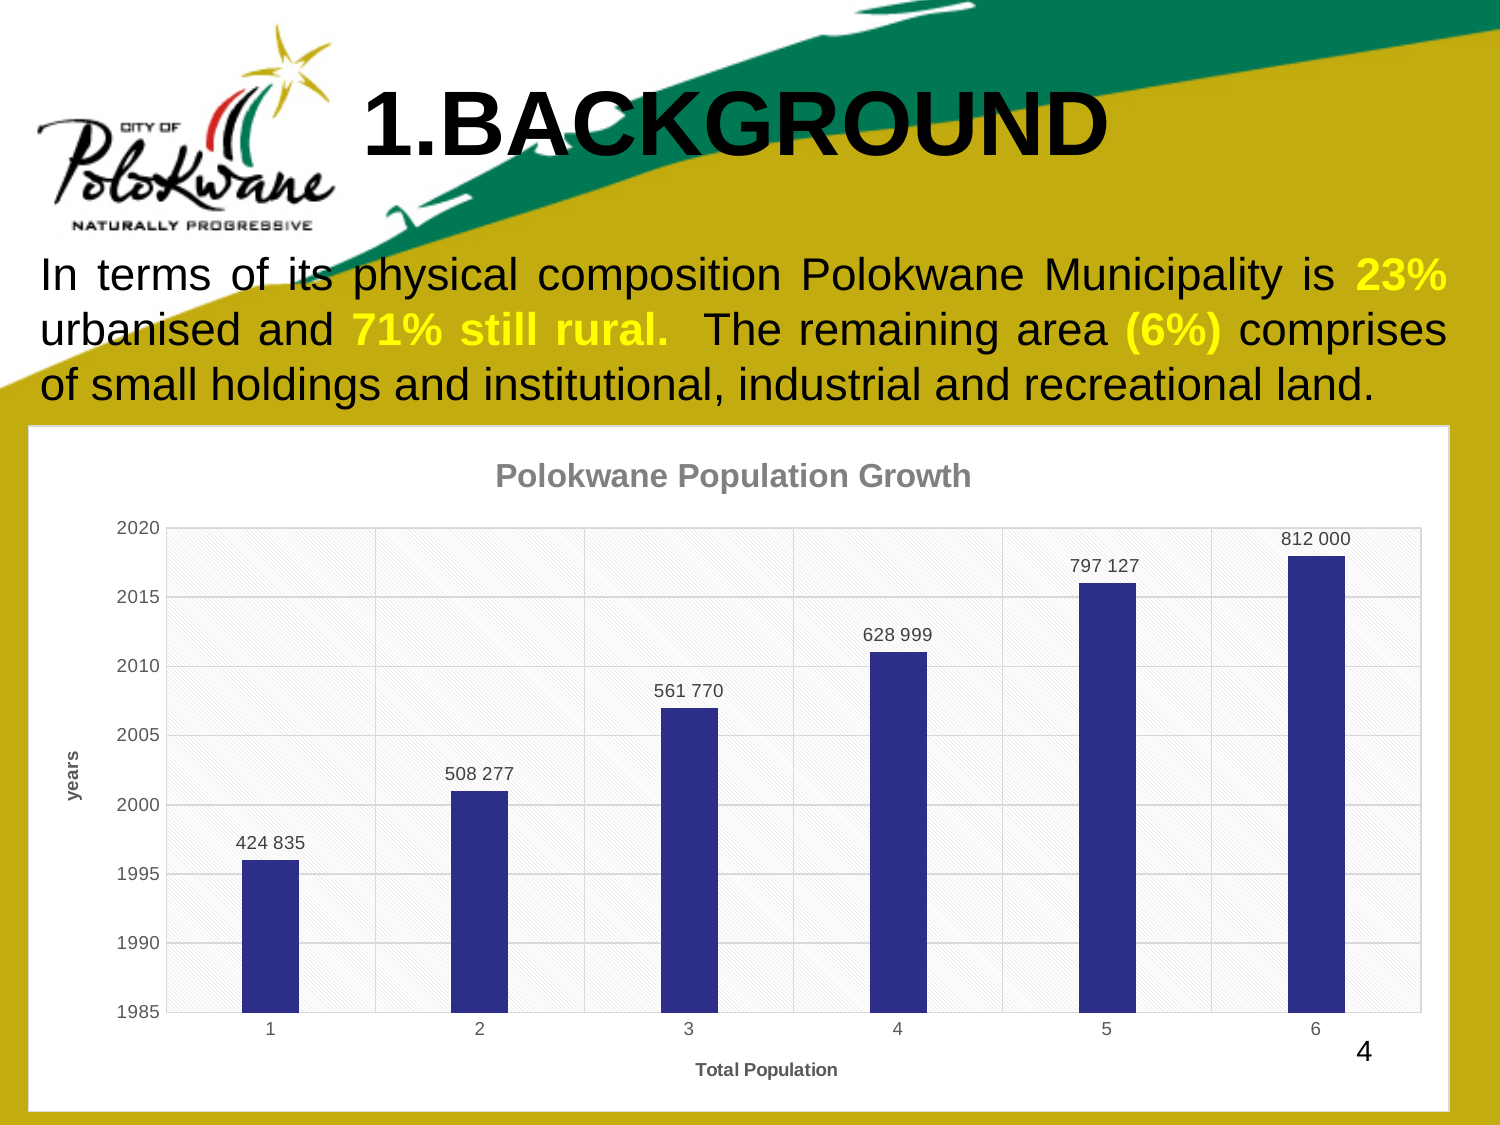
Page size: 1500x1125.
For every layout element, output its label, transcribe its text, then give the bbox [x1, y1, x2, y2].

list In terms of its physical composition Polokwane Municipality is 23% urbanised and 71% still rural. The remaining area (6%) comprises of small holdings and institutional, industrial and recreational land. [24, 237, 1463, 1101]
picture [0, 0, 1500, 1125]
chart [27, 424, 1451, 1113]
title 1.BACKGROUND [112, 24, 1388, 213]
